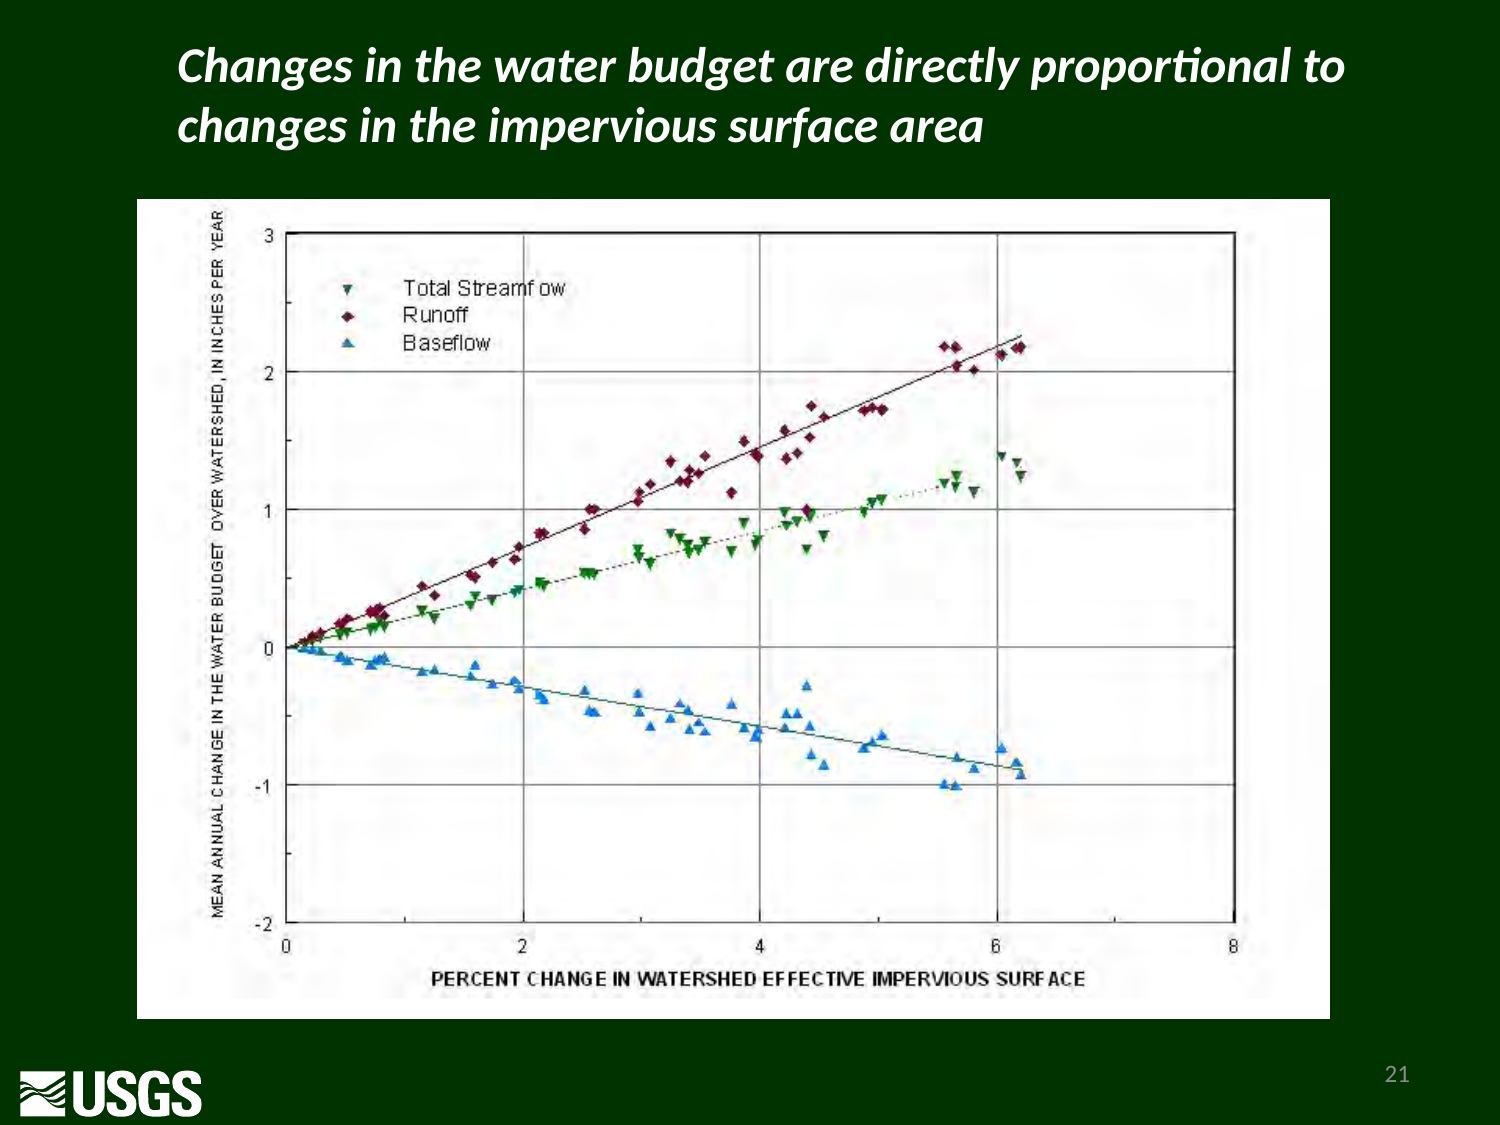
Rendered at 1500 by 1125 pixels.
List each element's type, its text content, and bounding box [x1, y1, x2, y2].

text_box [0, 1061, 226, 1125]
picture [137, 199, 1330, 1019]
text_box Changes in the water budget are directly proportional to changes in the impervious surface area [162, 24, 1425, 160]
slide_number 21 [1074, 1042, 1425, 1103]
